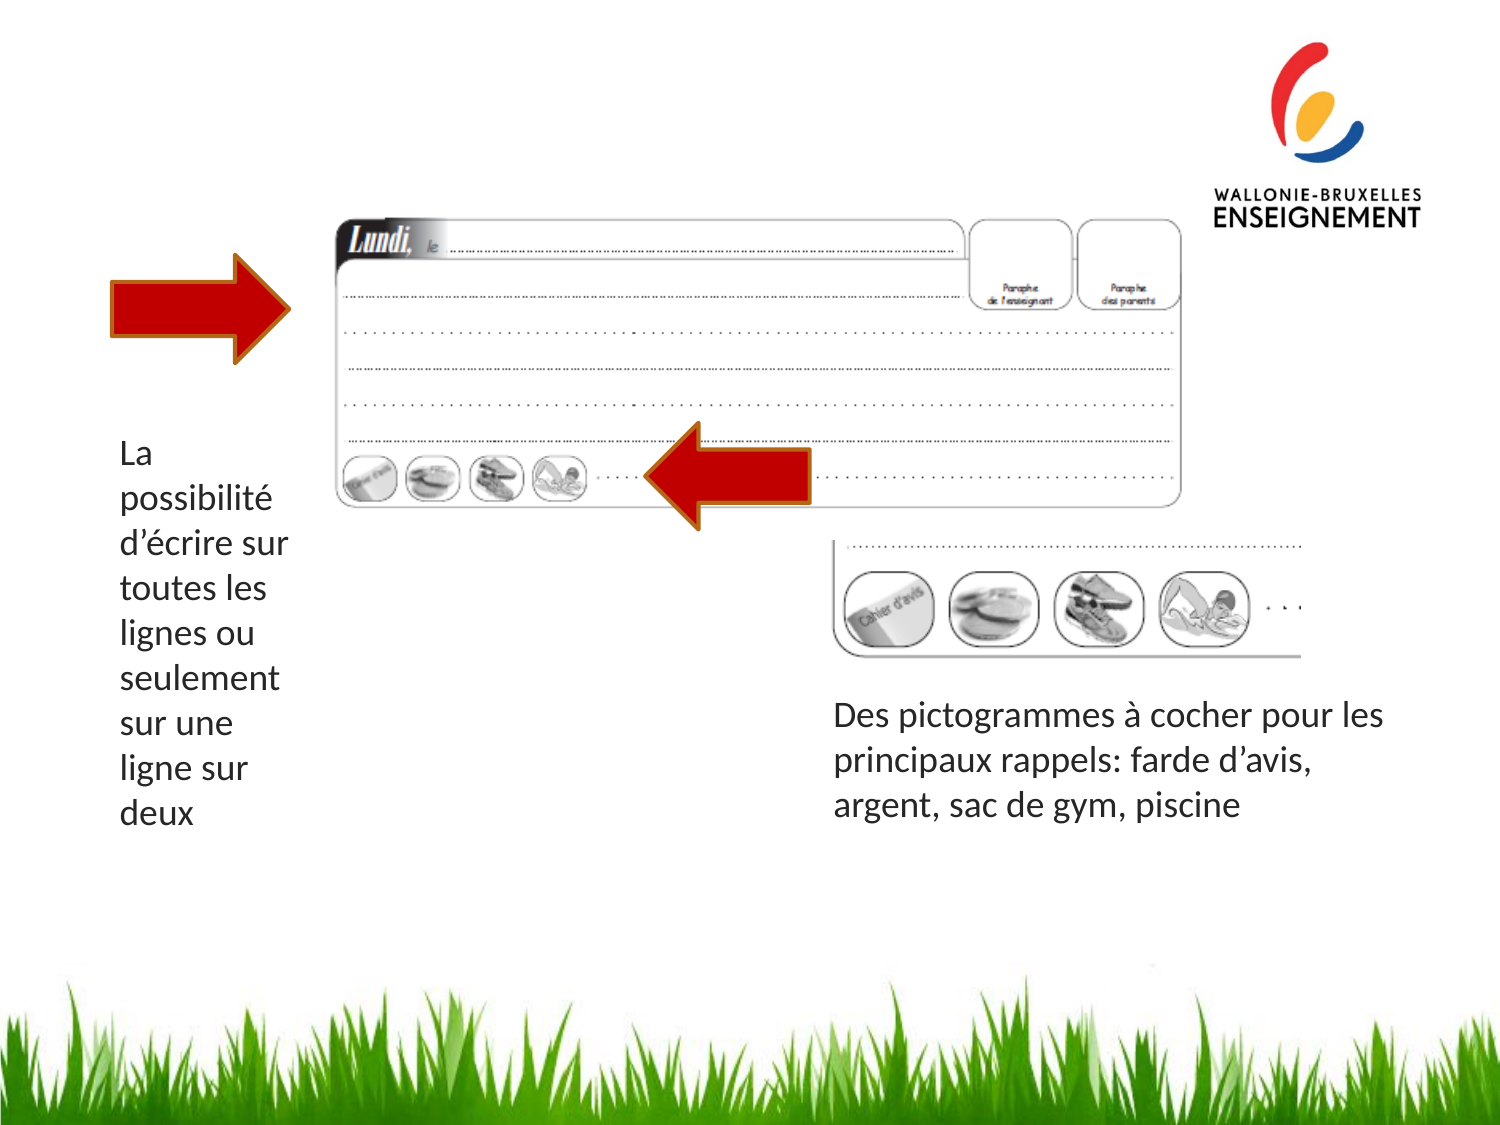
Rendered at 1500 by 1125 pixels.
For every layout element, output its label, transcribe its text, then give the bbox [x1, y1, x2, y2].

text_box Des pictogrammes à cocher pour les principaux rappels: farde d’avis, argent, sac de gym, piscine [818, 683, 1401, 833]
picture [318, 36, 1426, 524]
text_box La possibilité d’écrire sur toutes les lignes ou seulement sur une ligne sur deux [104, 421, 311, 841]
picture [773, 540, 1301, 679]
text_box [109, 252, 292, 366]
picture [0, 962, 1500, 1125]
